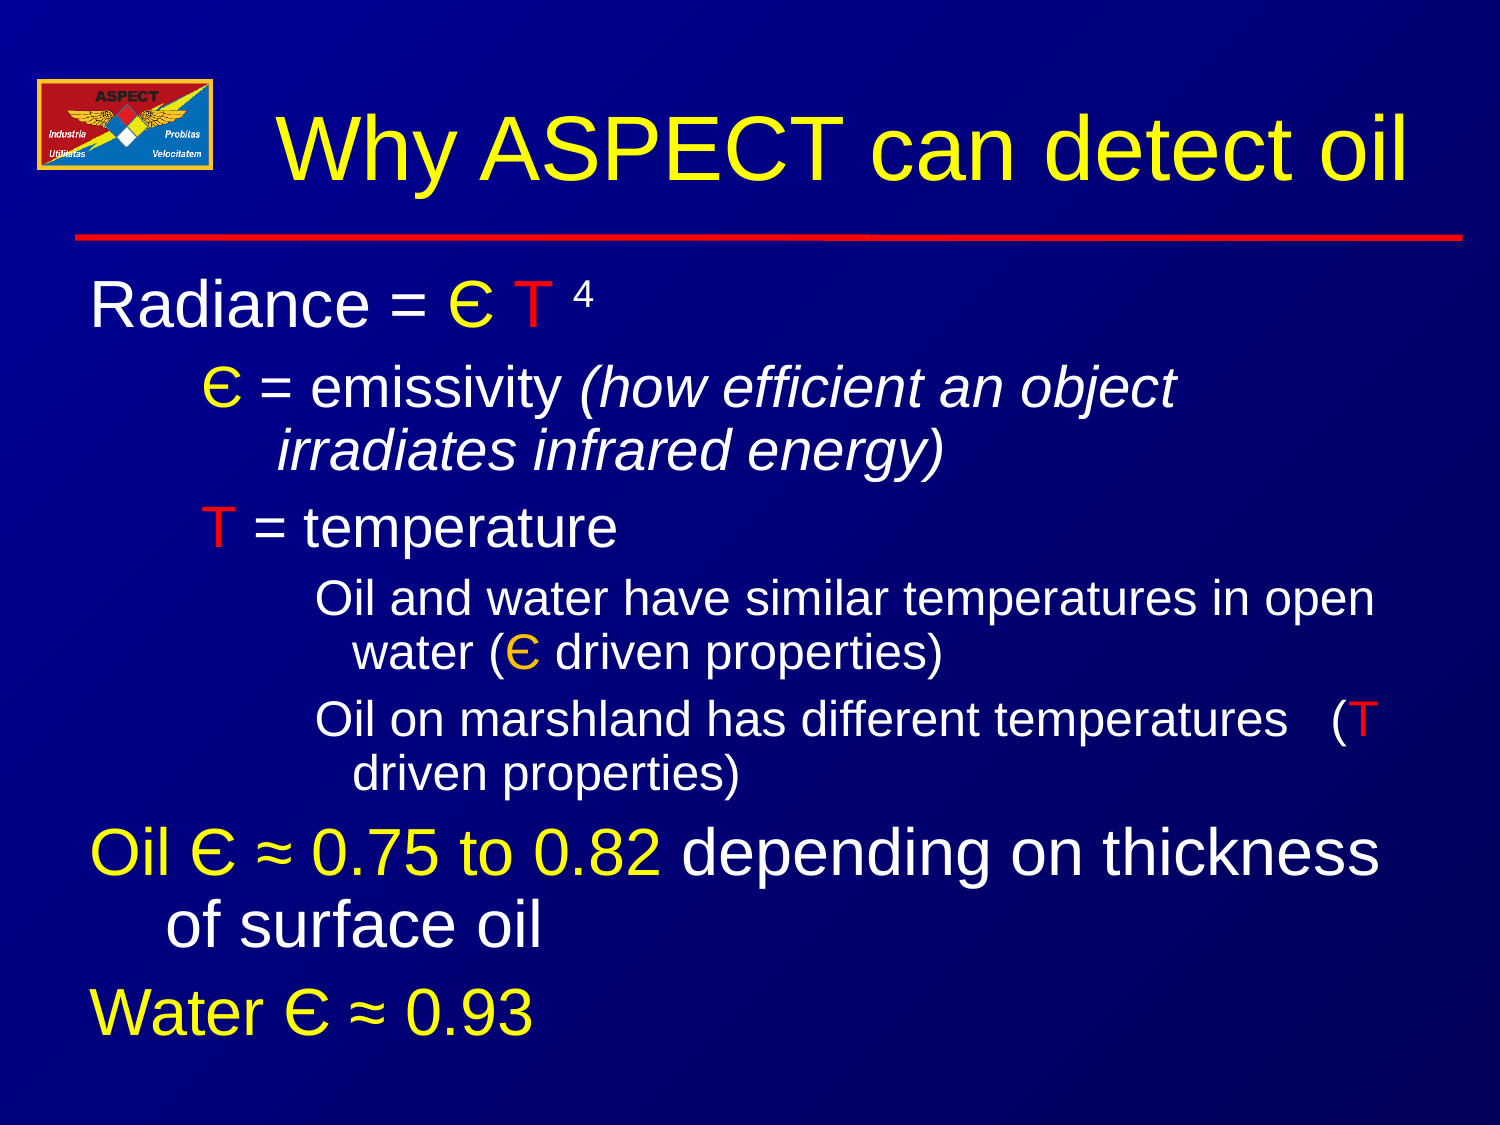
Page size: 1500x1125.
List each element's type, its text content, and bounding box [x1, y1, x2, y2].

picture [37, 79, 212, 170]
title Why ASPECT can detect oil [212, 49, 1475, 238]
list Radiance = Є T 4 Є = emissivity (how efficient an object irradiates infrared energy) T = temperature Oil and water have similar temperatures in open water (Є driven properties) Oil on marshland has different temperatures (T driven properties) Oil Є ≈ 0.75 to 0.82 depending on thickness of surface oil Water Є ≈ 0.93 [74, 262, 1425, 1006]
